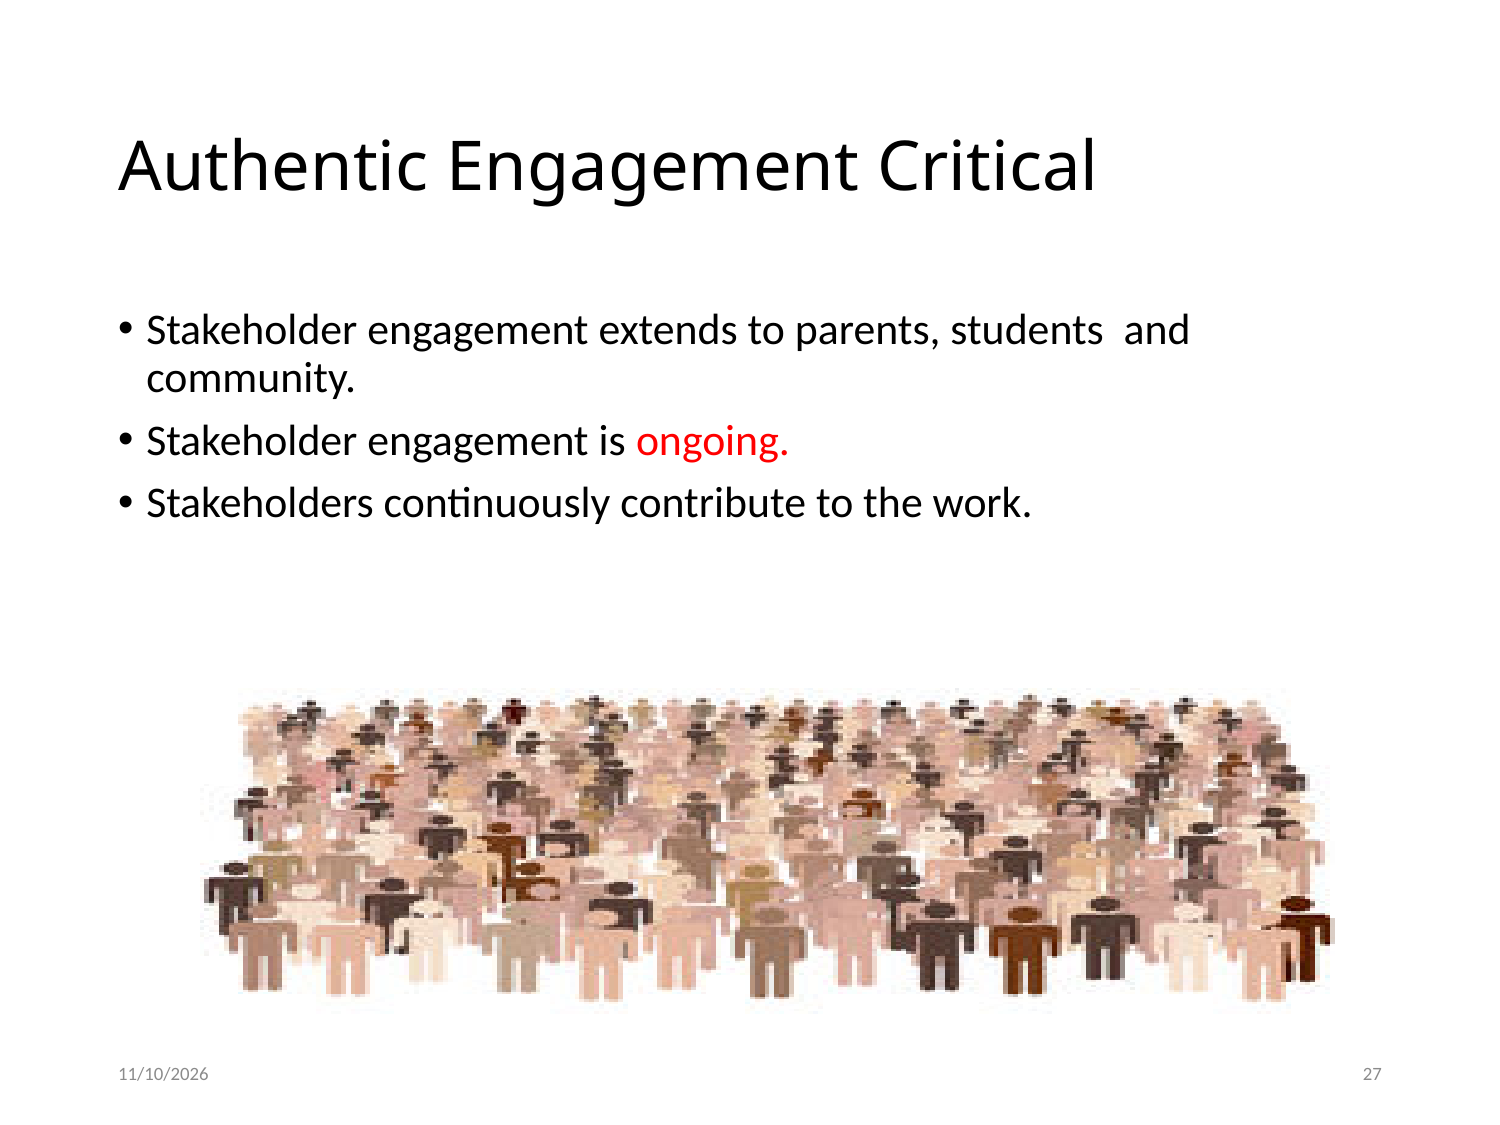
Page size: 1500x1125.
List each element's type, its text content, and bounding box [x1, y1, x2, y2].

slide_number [103, 1042, 441, 1103]
title Authentic Engagement Critical [103, 59, 1397, 278]
picture [199, 631, 1335, 1014]
slide_number 27 [1059, 1042, 1397, 1103]
list Stakeholder engagement extends to parents, students and community. Stakeholder engagement is ongoing. Stakeholders continuously contribute to the work. [103, 299, 1397, 1014]
